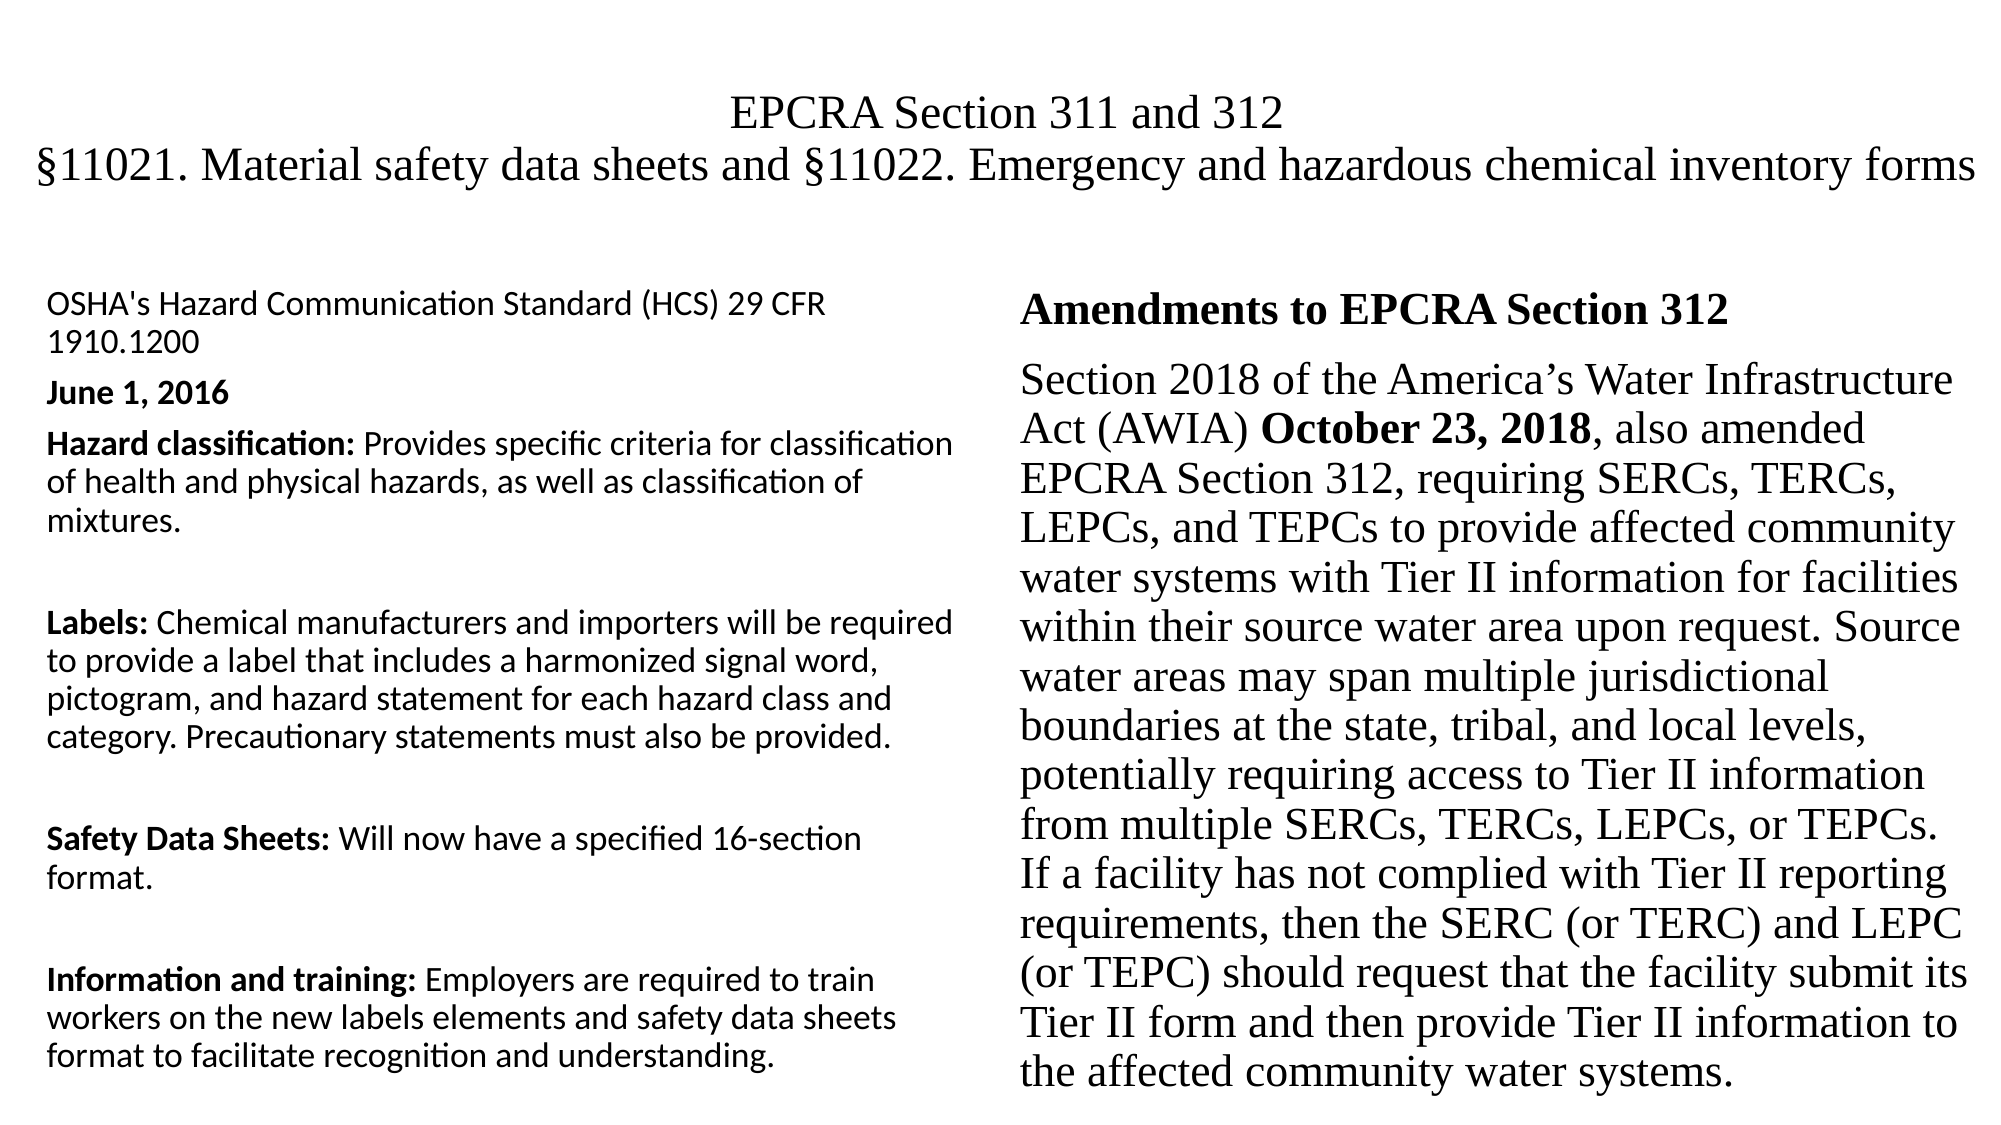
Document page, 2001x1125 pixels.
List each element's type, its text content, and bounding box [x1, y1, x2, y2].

list Amendments to EPCRA Section 312 Section 2018 of the America’s Water Infrastructure Act (AWIA) October 23, 2018, also amended EPCRA Section 312, requiring SERCs, TERCs, LEPCs, and TEPCs to provide affected community water systems with Tier II information for facilities within their source water area upon request. Source water areas may span multiple jurisdictional boundaries at the state, tribal, and local levels, potentially requiring access to Tier II information from multiple SERCs, TERCs, LEPCs, or TEPCs. If a facility has not complied with Tier II reporting requirements, then the SERC (or TERC) and LEPC (or TEPC) should request that the facility submit its Tier II form and then provide Tier II information to the affected community water systems. [1004, 277, 1986, 1095]
title EPCRA Section 311 and 312 §11021. Material safety data sheets and §11022. Emergency and hazardous chemical inventory forms [14, 18, 2000, 278]
list OSHA's Hazard Communication Standard (HCS) 29 CFR 1910.1200 June 1, 2016 Hazard classification: Provides specific criteria for classification of health and physical hazards, as well as classification of mixtures. Labels: Chemical manufacturers and importers will be required to provide a label that includes a harmonized signal word, pictogram, and hazard statement for each hazard class and category. Precautionary statements must also be provided. Safety Data Sheets: Will now have a specified 16-section format. Information and training: Employers are required to train workers on the new labels elements and safety data sheets format to facilitate recognition and understanding. [31, 277, 988, 1095]
